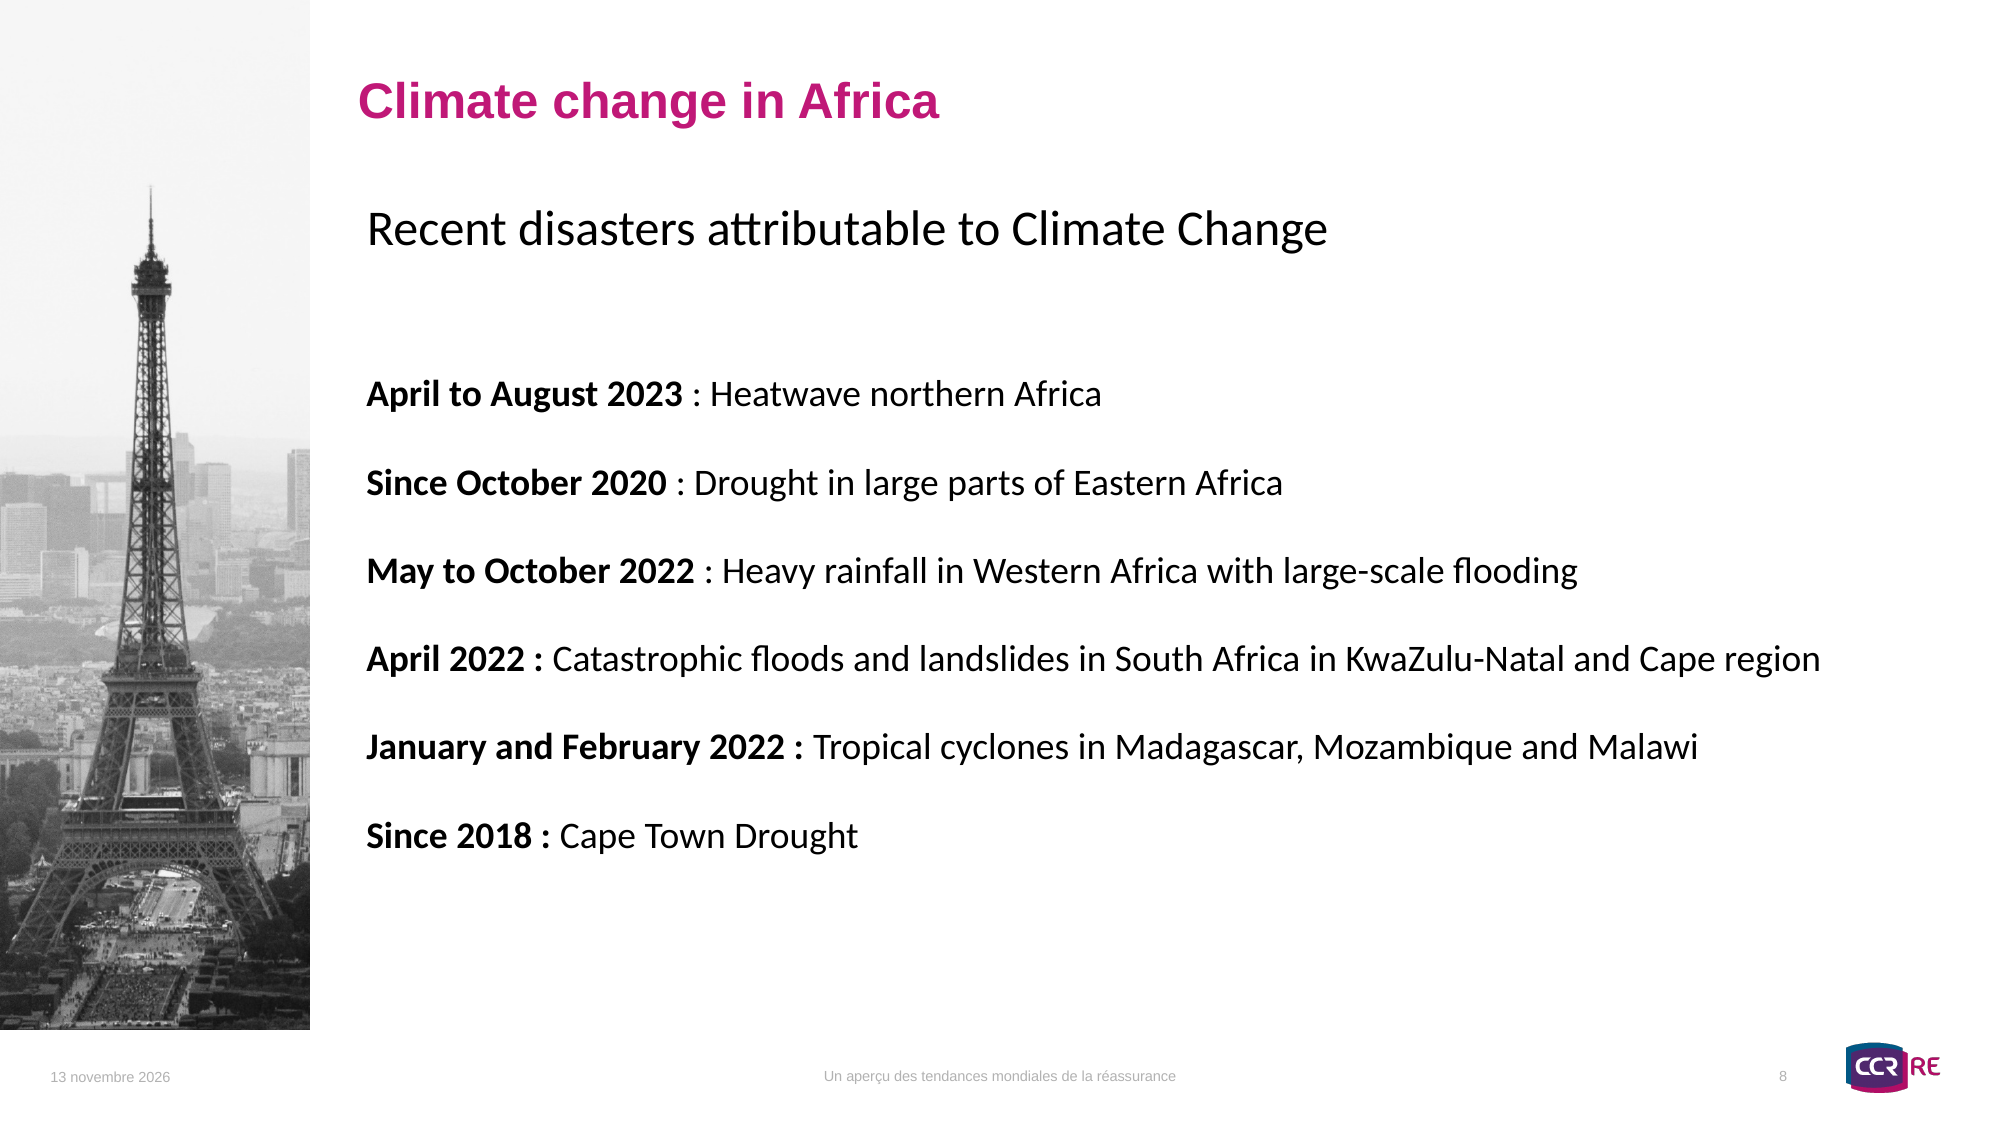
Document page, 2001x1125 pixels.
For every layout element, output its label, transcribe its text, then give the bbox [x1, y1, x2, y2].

list April to August 2023 : Heatwave northern Africa Since October 2020 : Drought in large parts of Eastern Africa May to October 2022 : Heavy rainfall in Western Africa with large-scale flooding April 2022 : Catastrophic floods and landslides in South Africa in KwaZulu-Natal and Cape region January and February 2022 : Tropical cyclones in Madagascar, Mozambique and Malawi Since 2018 : Cape Town Drought [351, 339, 1932, 1053]
picture [0, 0, 310, 1030]
slide_number 8 [1720, 1045, 1846, 1106]
picture [1830, 1027, 1956, 1108]
text_box Climate change in Africa [342, 68, 1912, 148]
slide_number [35, 1058, 278, 1095]
footer Un aperçu des tendances mondiales de la réassurance [662, 1045, 1338, 1106]
list Recent disasters attributable to Climate Change [352, 195, 1858, 275]
